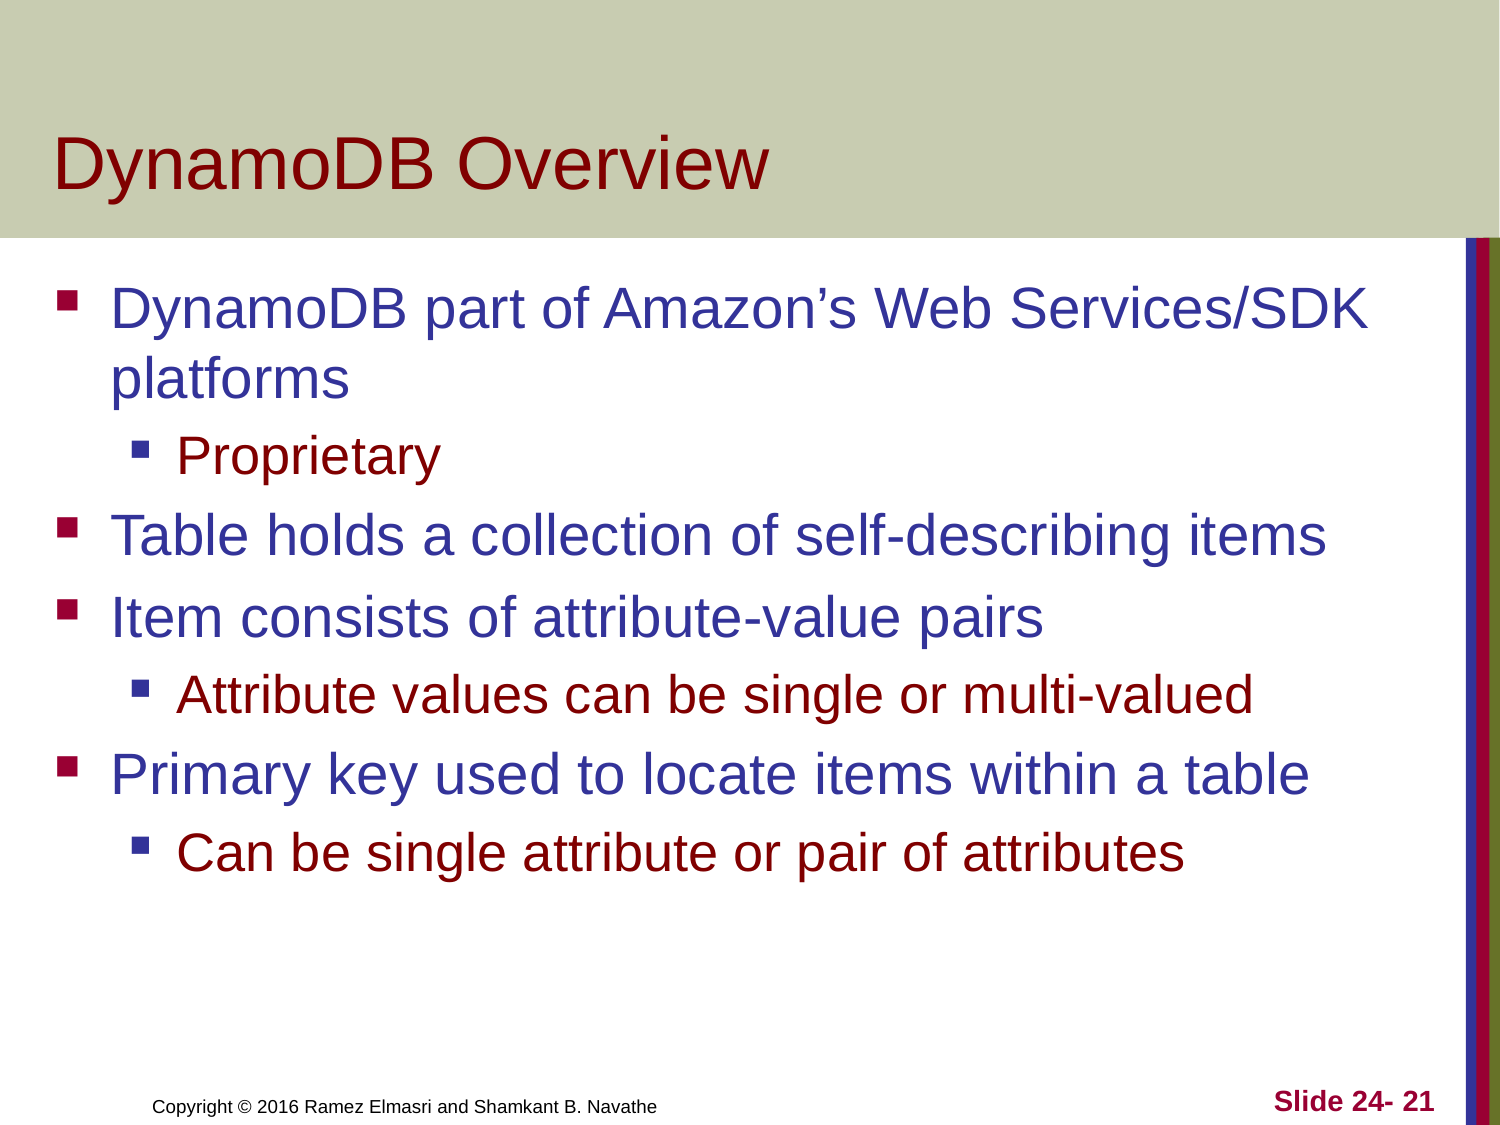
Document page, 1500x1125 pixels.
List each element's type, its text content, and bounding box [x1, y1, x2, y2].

list DynamoDB part of Amazon’s Web Services/SDK platforms Proprietary Table holds a collection of self-describing items Item consists of attribute-value pairs Attribute values can be single or multi-valued Primary key used to locate items within a table Can be single attribute or pair of attributes [39, 262, 1400, 1013]
title DynamoDB Overview [37, 49, 1317, 213]
slide_number Slide 24- 21 [1137, 1049, 1451, 1125]
